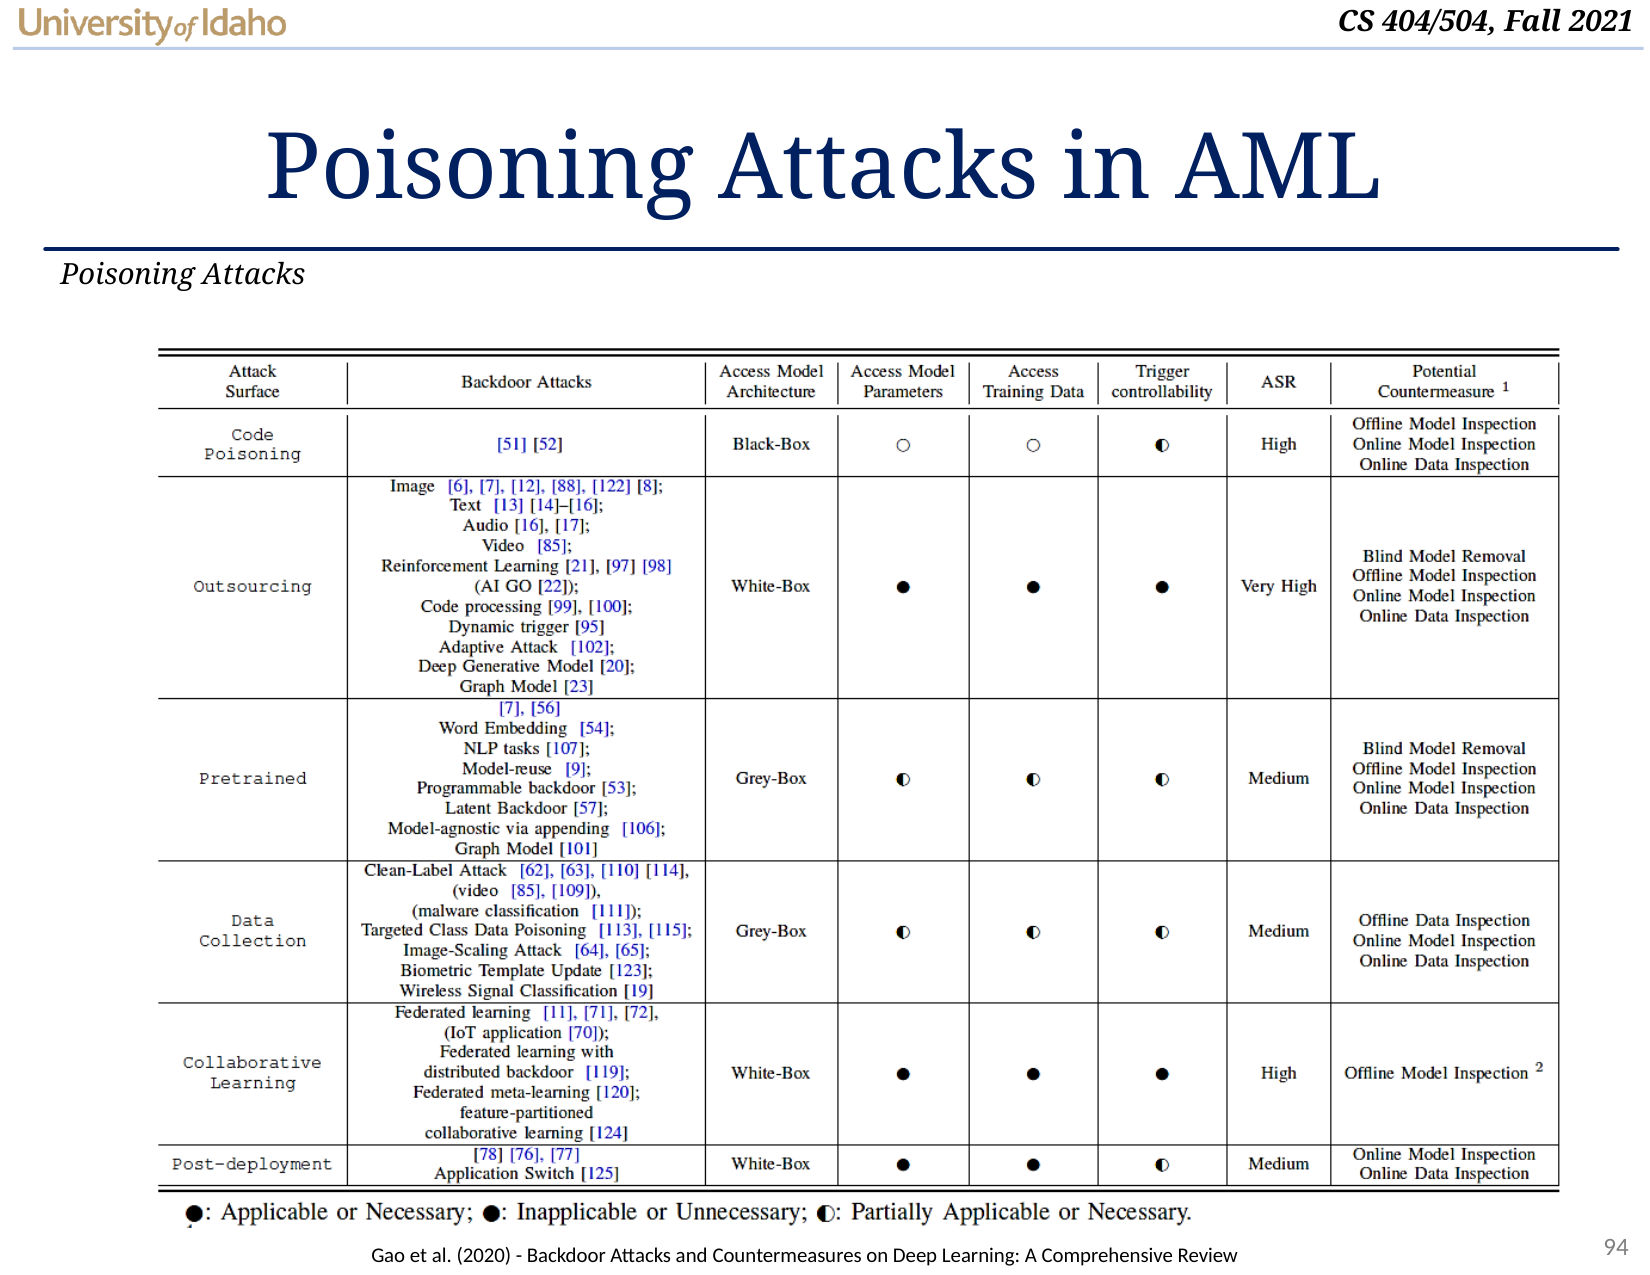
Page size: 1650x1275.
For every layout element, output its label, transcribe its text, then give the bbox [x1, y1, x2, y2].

list Poisoning Attacks [45, 247, 1062, 306]
picture [150, 340, 1569, 1229]
title Poisoning Attacks in AML [0, 75, 1650, 248]
picture [19, 8, 286, 46]
text_box Gao et al. (2020) - Backdoor Attacks and Countermeasures on Deep Learning: A Comprehensive Review [187, 1238, 1428, 1275]
